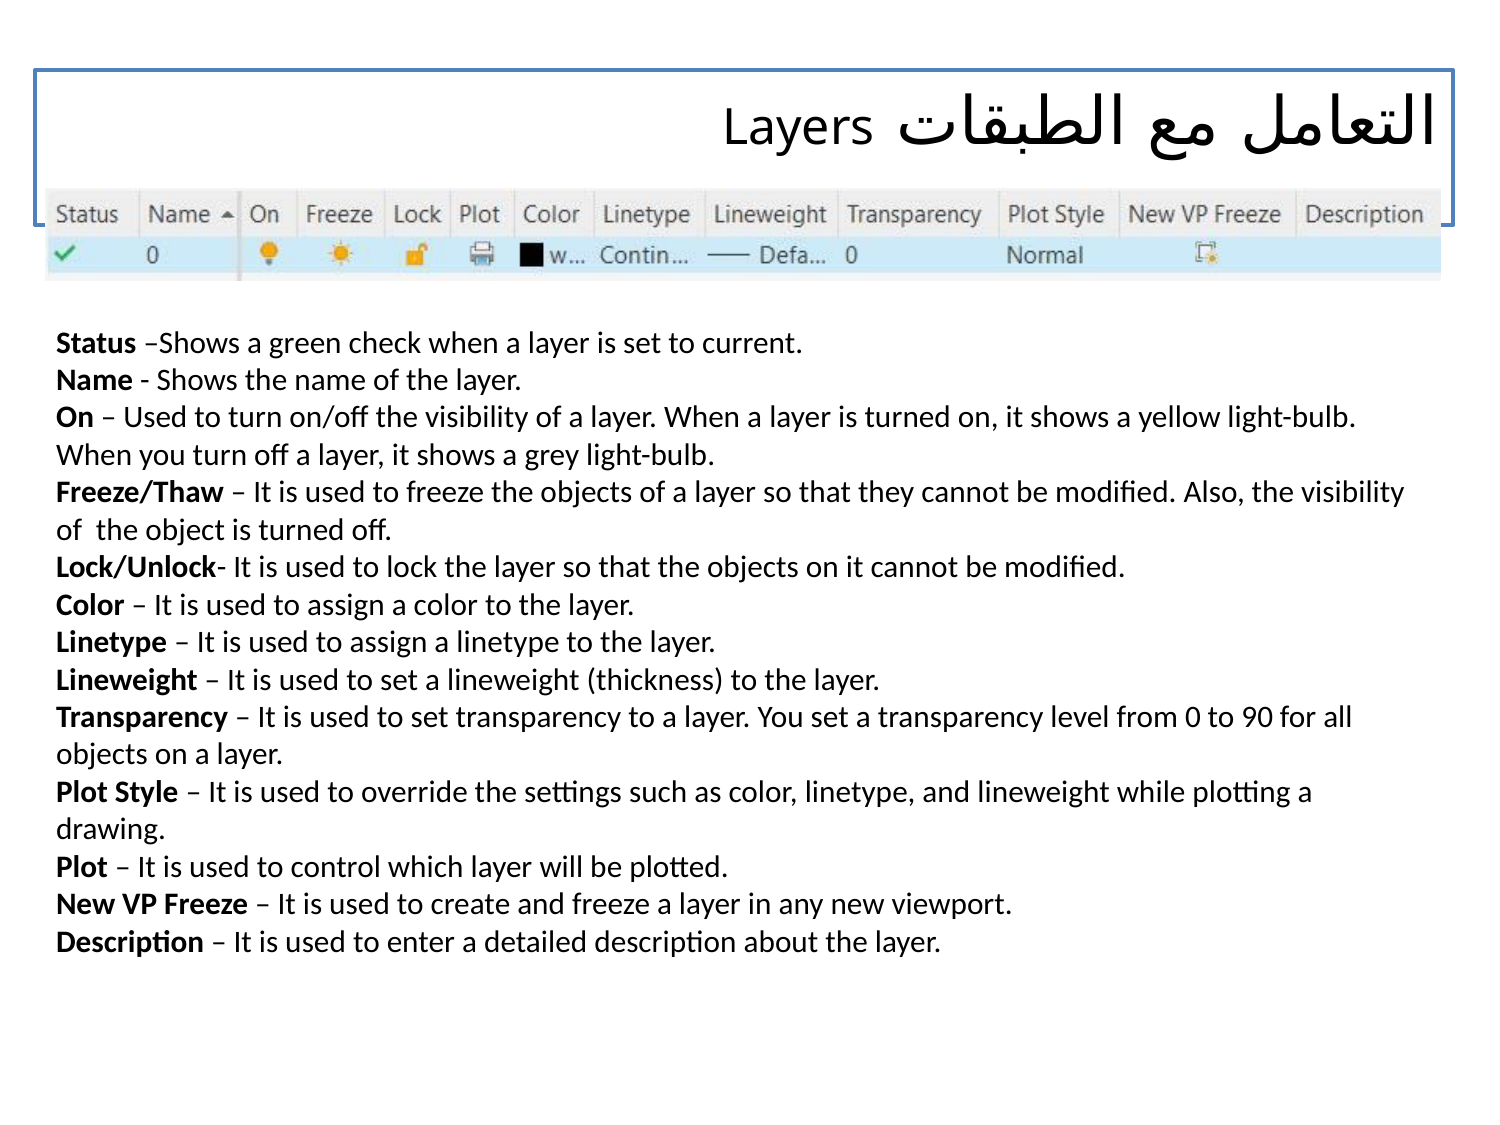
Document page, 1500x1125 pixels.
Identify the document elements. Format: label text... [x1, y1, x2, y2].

text_box التعامل مع الطبقات Layers [33, 68, 1455, 227]
text_box Status –Shows a green check when a layer is set to current. Name - Shows the name of the layer. On – Used to turn on/off the visibility of a layer. When a layer is turned on, it shows a yellow light-bulb. When you turn off a layer, it shows a grey light-bulb. Freeze/Thaw – It is used to freeze the objects of a layer so that they cannot be modified. Also, the visibility of the object is turned off. Lock/Unlock- It is used to lock the layer so that the objects on it cannot be modified. Color – It is used to assign a color to the layer. Linetype – It is used to assign a linetype to the layer. Lineweight – It is used to set a lineweight (thickness) to the layer. Transparency – It is used to set transparency to a layer. You set a transparency level from 0 to 90 for all objects on a layer. Plot Style – It is used to override the settings such as color, linetype, and lineweight while plotting a drawing. Plot – It is used to control which layer will be plotted. New VP Freeze – It is used to create and freeze a layer in any new viewport. Description – It is used to enter a detailed description about the layer. [41, 314, 1436, 966]
picture [44, 188, 1441, 281]
